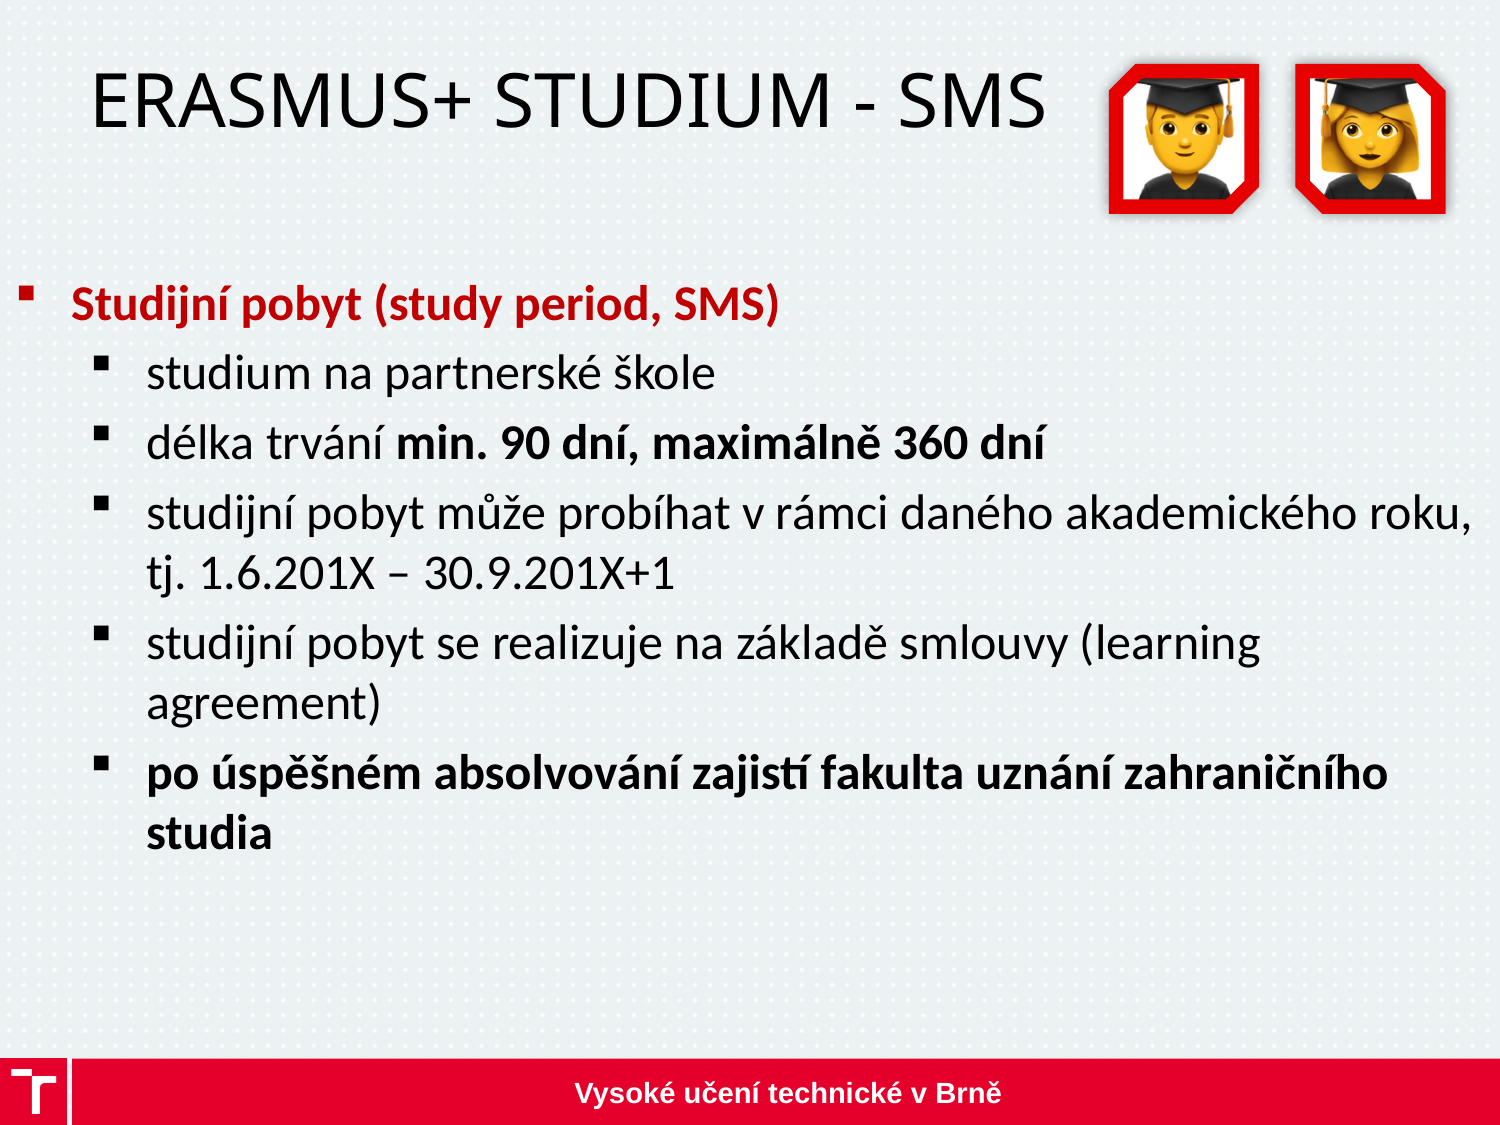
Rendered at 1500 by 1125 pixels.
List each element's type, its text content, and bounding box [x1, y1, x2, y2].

title ERASMUS+ STUDIUM - SMS [75, 45, 1425, 233]
picture [0, 0, 1500, 1125]
list Studijní pobyt (study period, SMS) studium na partnerské škole délka trvání min. 90 dní, maximálně 360 dní studijní pobyt může probíhat v rámci daného akademického roku, tj. 1.6.201X – 30.9.201X+1 studijní pobyt se realizuje na základě smlouvy (learning agreement) po úspěšném absolvování zajistí fakulta uznání zahraničního studia [0, 262, 1495, 1005]
